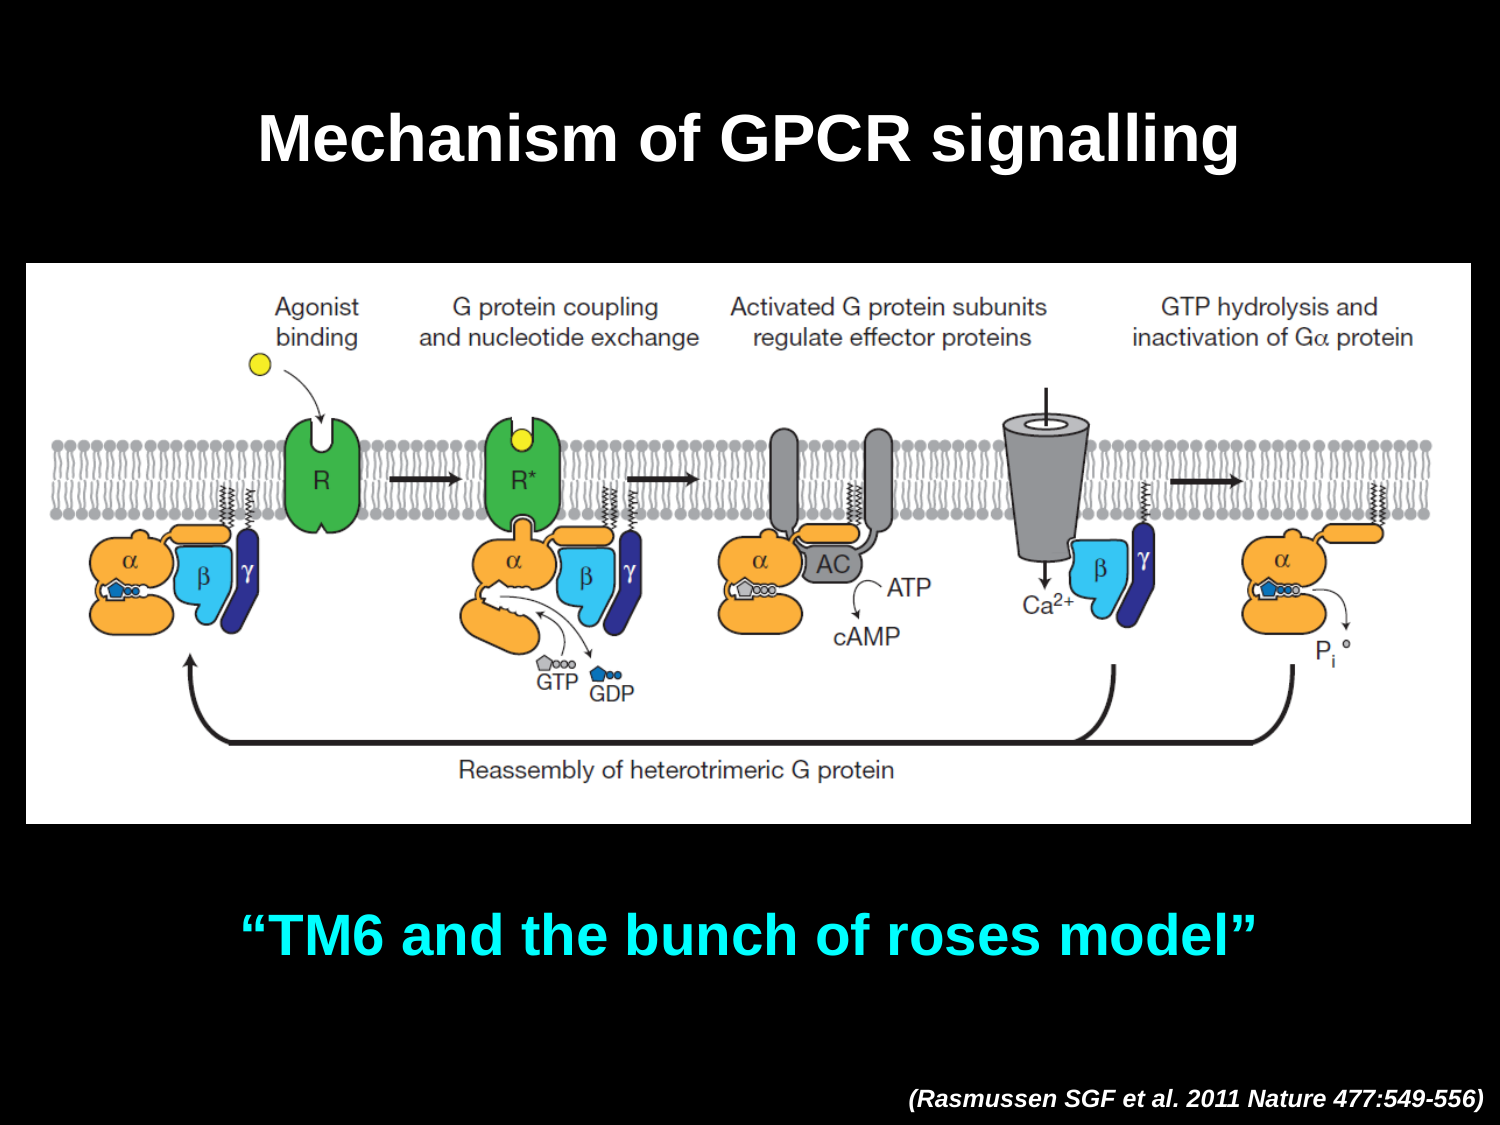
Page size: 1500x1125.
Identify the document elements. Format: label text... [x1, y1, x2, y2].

picture [26, 263, 1471, 824]
text_box “TM6 and the bunch of roses model” [224, 903, 1275, 974]
text_box (Rasmussen SGF et al. 2011 Nature 477:549-556) [791, 1074, 1500, 1120]
text_box Mechanism of GPCR signalling [44, 83, 1456, 186]
